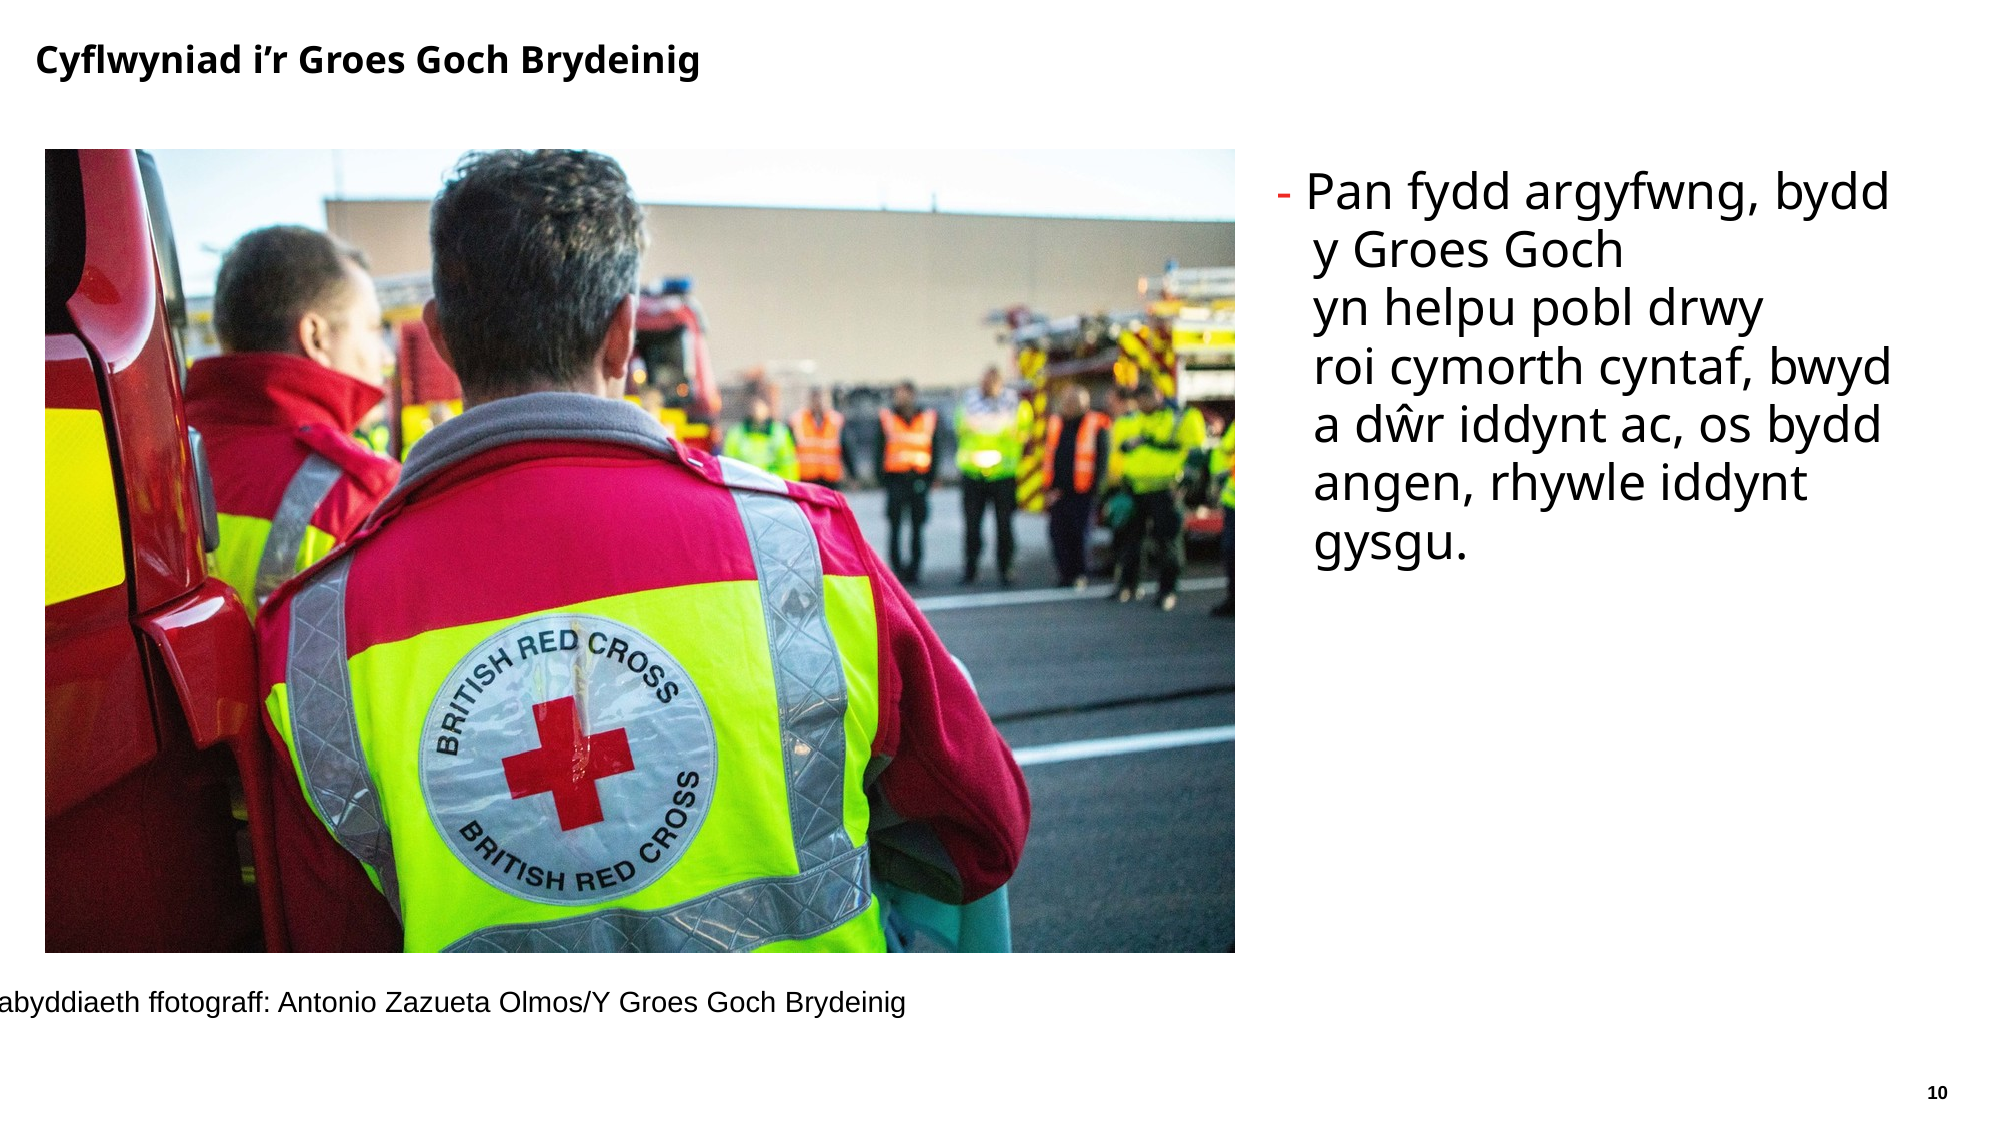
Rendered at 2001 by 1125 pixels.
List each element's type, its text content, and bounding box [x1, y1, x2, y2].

text_box Cydnabyddiaeth ffotograff: Antonio Zazueta Olmos/Y Groes Goch Brydeinig [0, 973, 923, 1026]
list - Pan fydd argyfwng, bydd y Groes Goch yn helpu pobl drwy roi cymorth cyntaf, bwyd a dŵr iddynt ac, os bydd angen, rhywle iddynt gysgu. [1276, 160, 1923, 861]
slide_number 10 [1859, 1080, 1949, 1103]
title Cyflwyniad i’r Groes Goch Brydeinig [35, 36, 738, 121]
picture [45, 149, 1235, 953]
